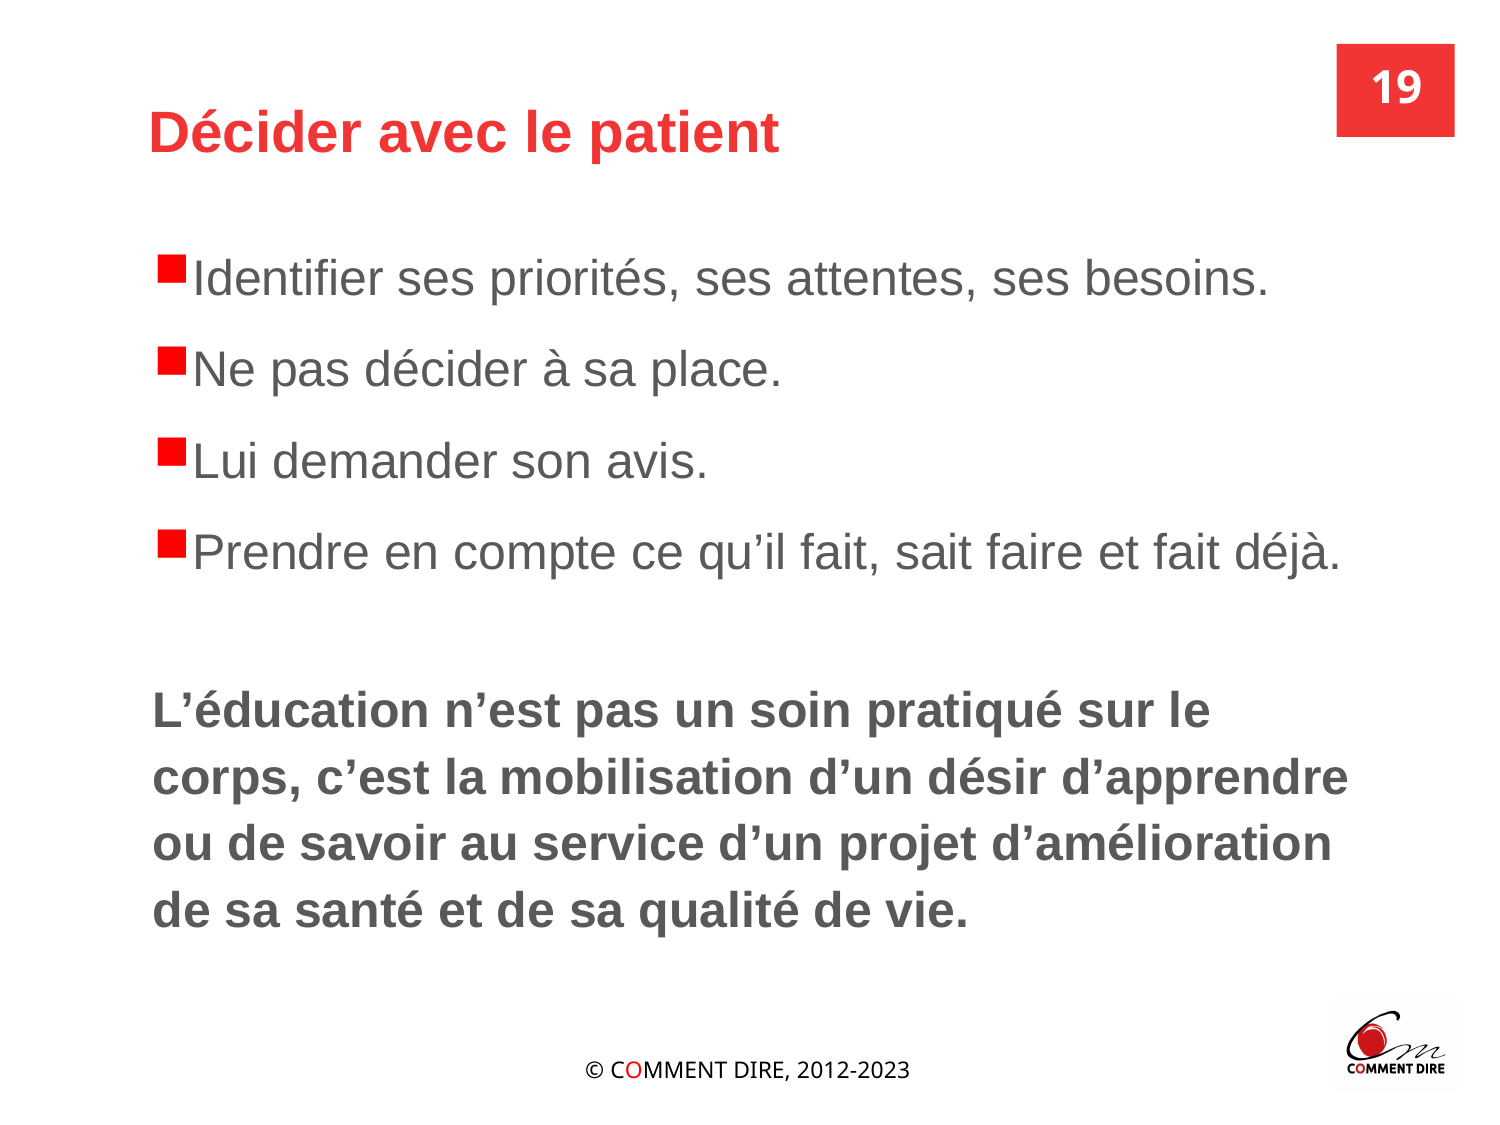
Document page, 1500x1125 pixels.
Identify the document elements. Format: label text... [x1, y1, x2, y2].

text_box © COMMENT DIRE, 2012-2023 [28, 1048, 1468, 1109]
title Décider avec le patient [133, 47, 1333, 212]
slide_number 19 [1354, 59, 1438, 119]
list Identifier ses priorités, ses attentes, ses besoins. Ne pas décider à sa place. Lui demander son avis. Prendre en compte ce qu’il fait, sait faire et fait déjà. L’éducation n’est pas un soin pratiqué sur le corps, c’est la mobilisation d’un désir d’apprendre ou de savoir au service d’un projet d’amélioration de sa santé et de sa qualité de vie. [137, 244, 1381, 975]
picture [1332, 996, 1460, 1093]
